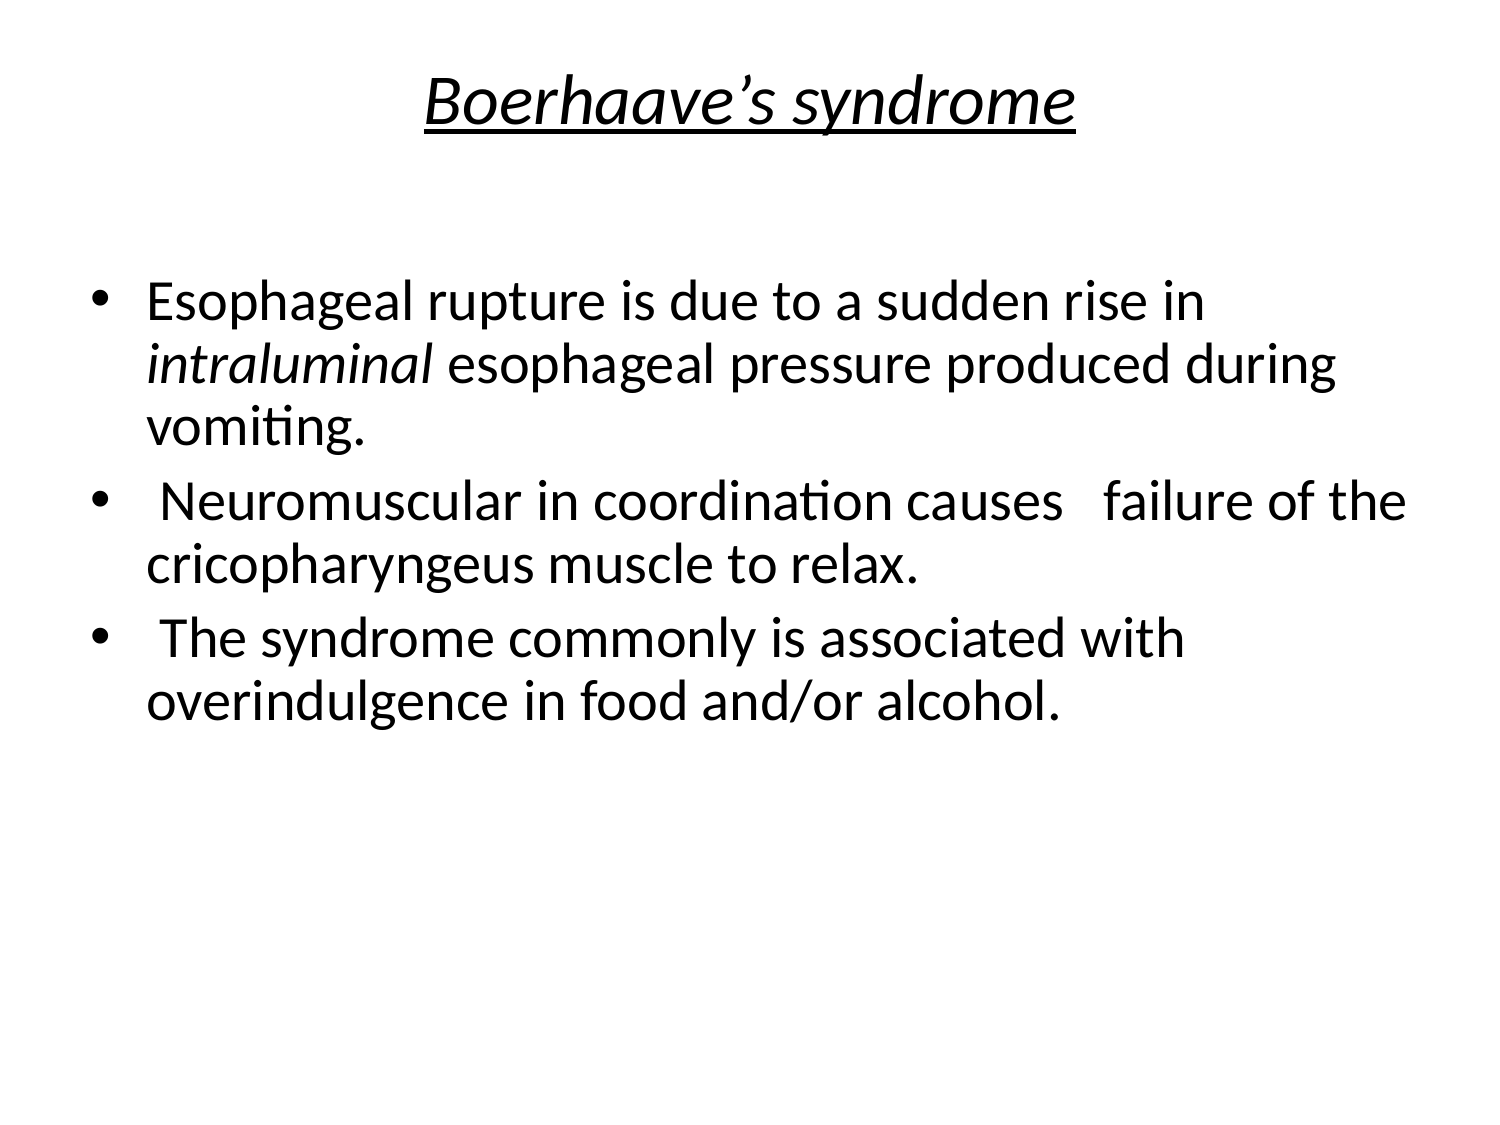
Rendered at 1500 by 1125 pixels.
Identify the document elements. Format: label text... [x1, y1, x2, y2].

title Boerhaave’s syndrome [75, 45, 1425, 233]
list Esophageal rupture is due to a sudden rise in intraluminal esophageal pressure produced during vomiting. Neuromuscular in coordination causes failure of the cricopharyngeus muscle to relax. The syndrome commonly is associated with overindulgence in food and/or alcohol. [75, 262, 1425, 1005]
